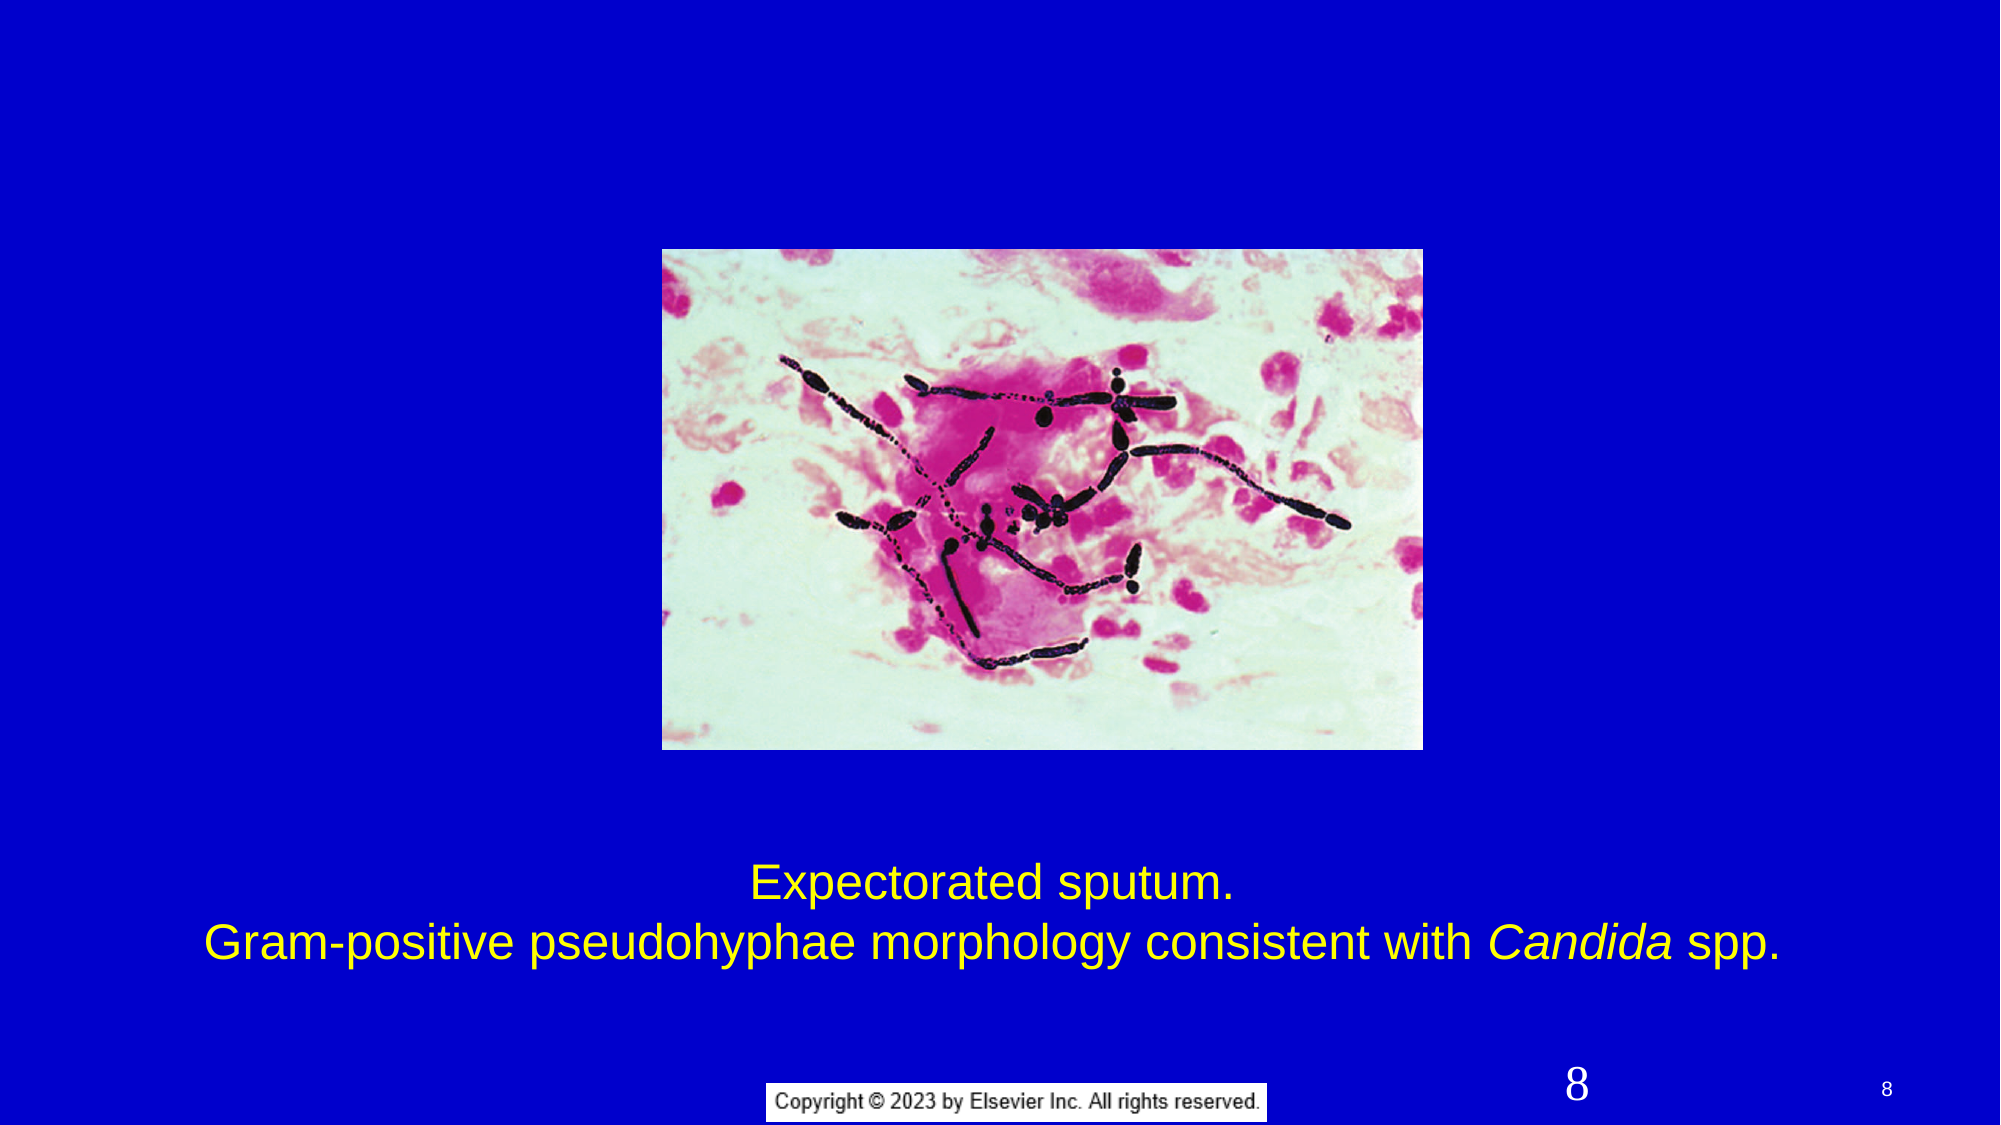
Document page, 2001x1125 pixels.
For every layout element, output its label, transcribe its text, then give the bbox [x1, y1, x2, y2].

slide_number 8 [1550, 1042, 2000, 1103]
title Expectorated sputum. Gram-positive pseudohyphae morphology consistent with Candida spp. [129, 800, 1856, 1019]
picture [662, 249, 1423, 751]
picture [766, 1083, 1267, 1122]
